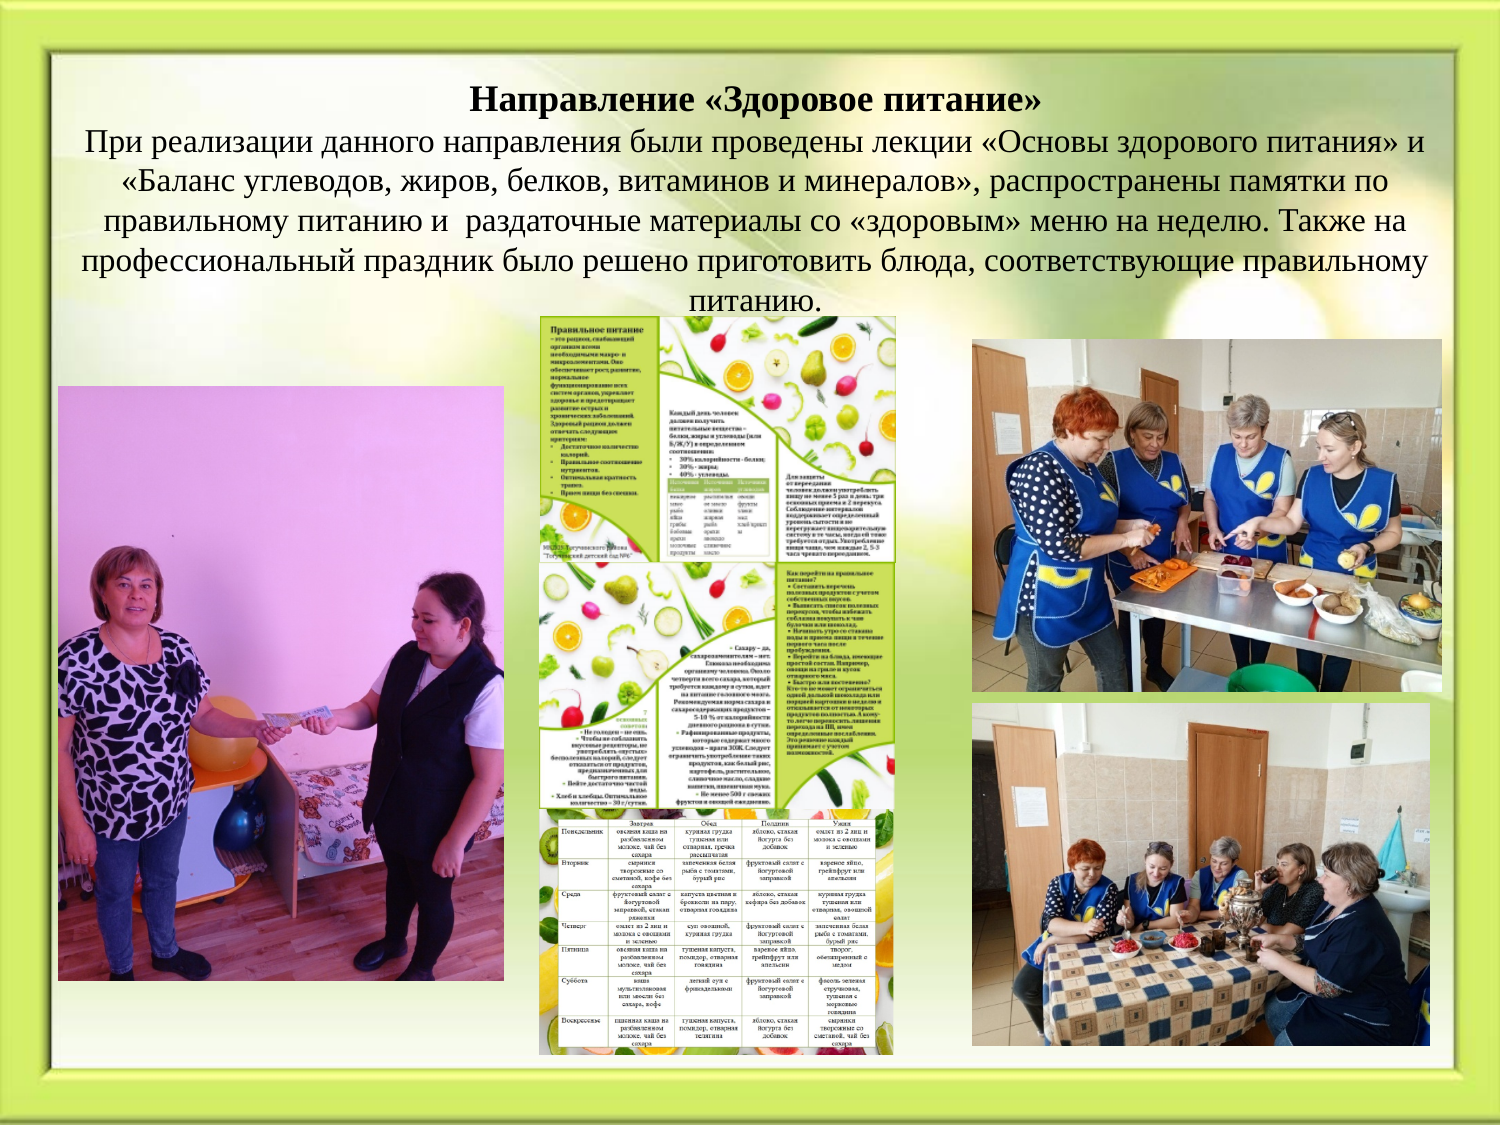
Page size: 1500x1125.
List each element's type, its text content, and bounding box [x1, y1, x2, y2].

picture [0, 0, 1500, 1125]
text_box Направление «Здоровое питание» При реализации данного направления были проведены лекции «Основы здорового питания» и «Баланс углеводов, жиров, белков, витаминов и минералов», распространены памятки по правильному питанию и раздаточные материалы со «здоровым» меню на неделю. Также на профессиональный праздник было решено приготовить блюда, соответствующие правильному питанию. [64, 66, 1447, 326]
